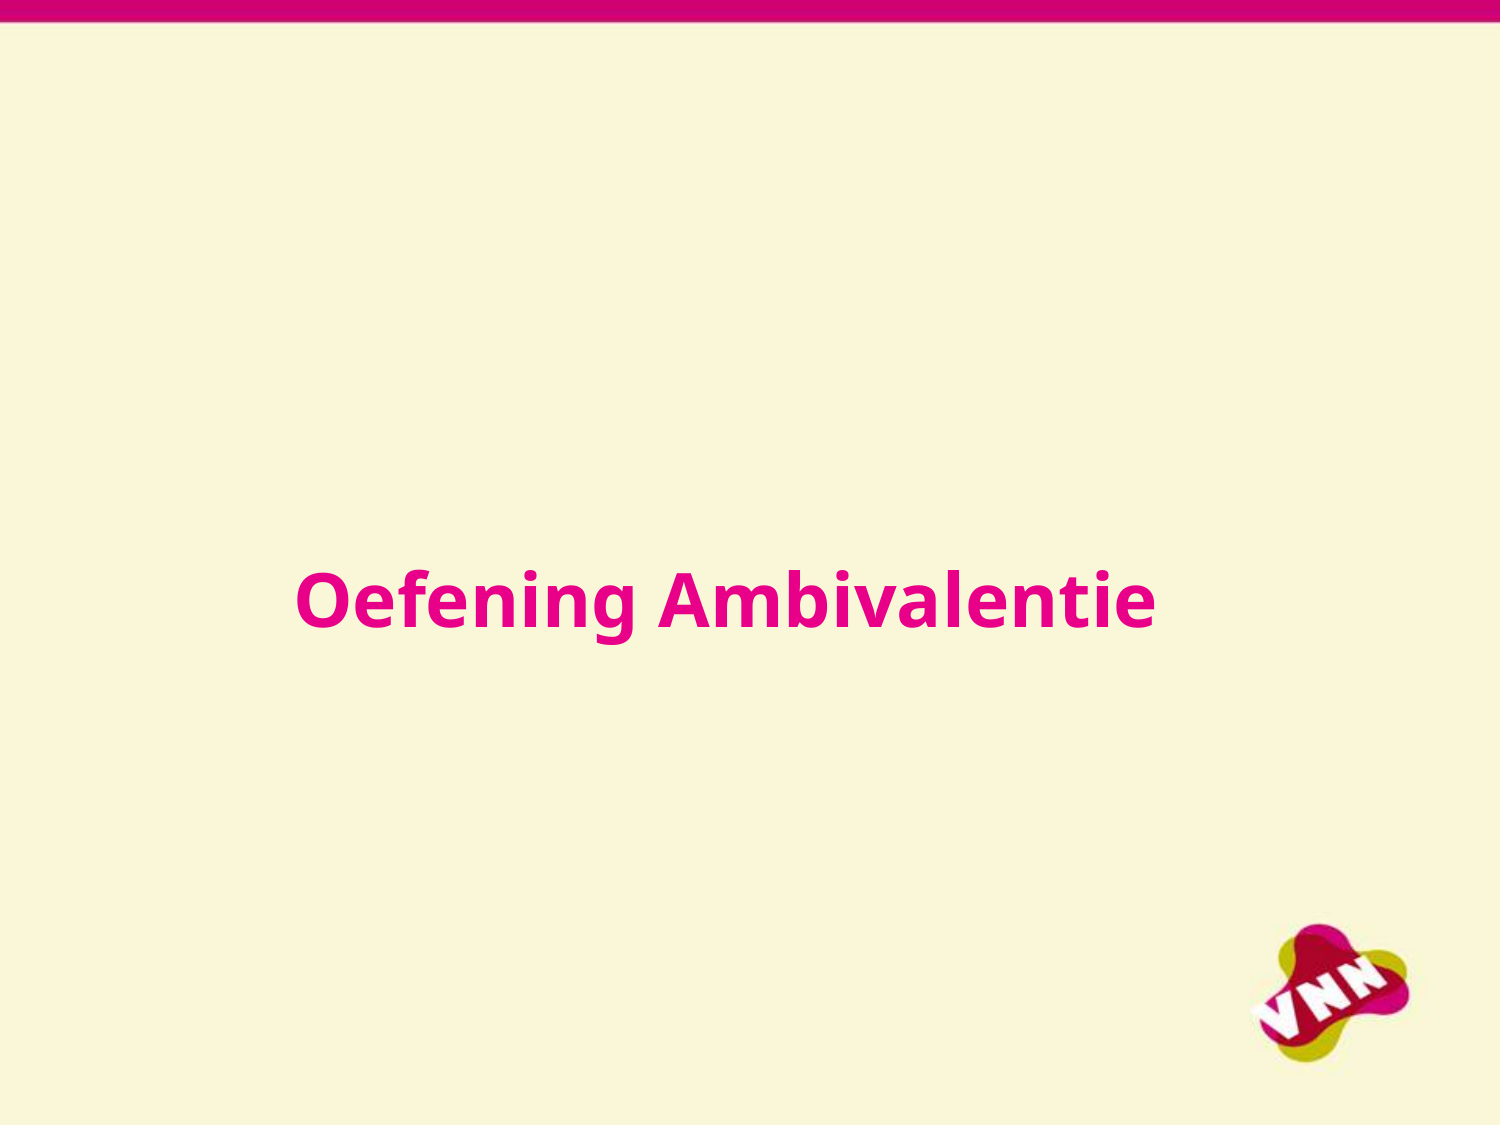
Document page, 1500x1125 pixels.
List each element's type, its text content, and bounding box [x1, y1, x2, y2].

title Oefening Ambivalentie [88, 503, 1364, 691]
picture [0, 0, 1500, 1125]
